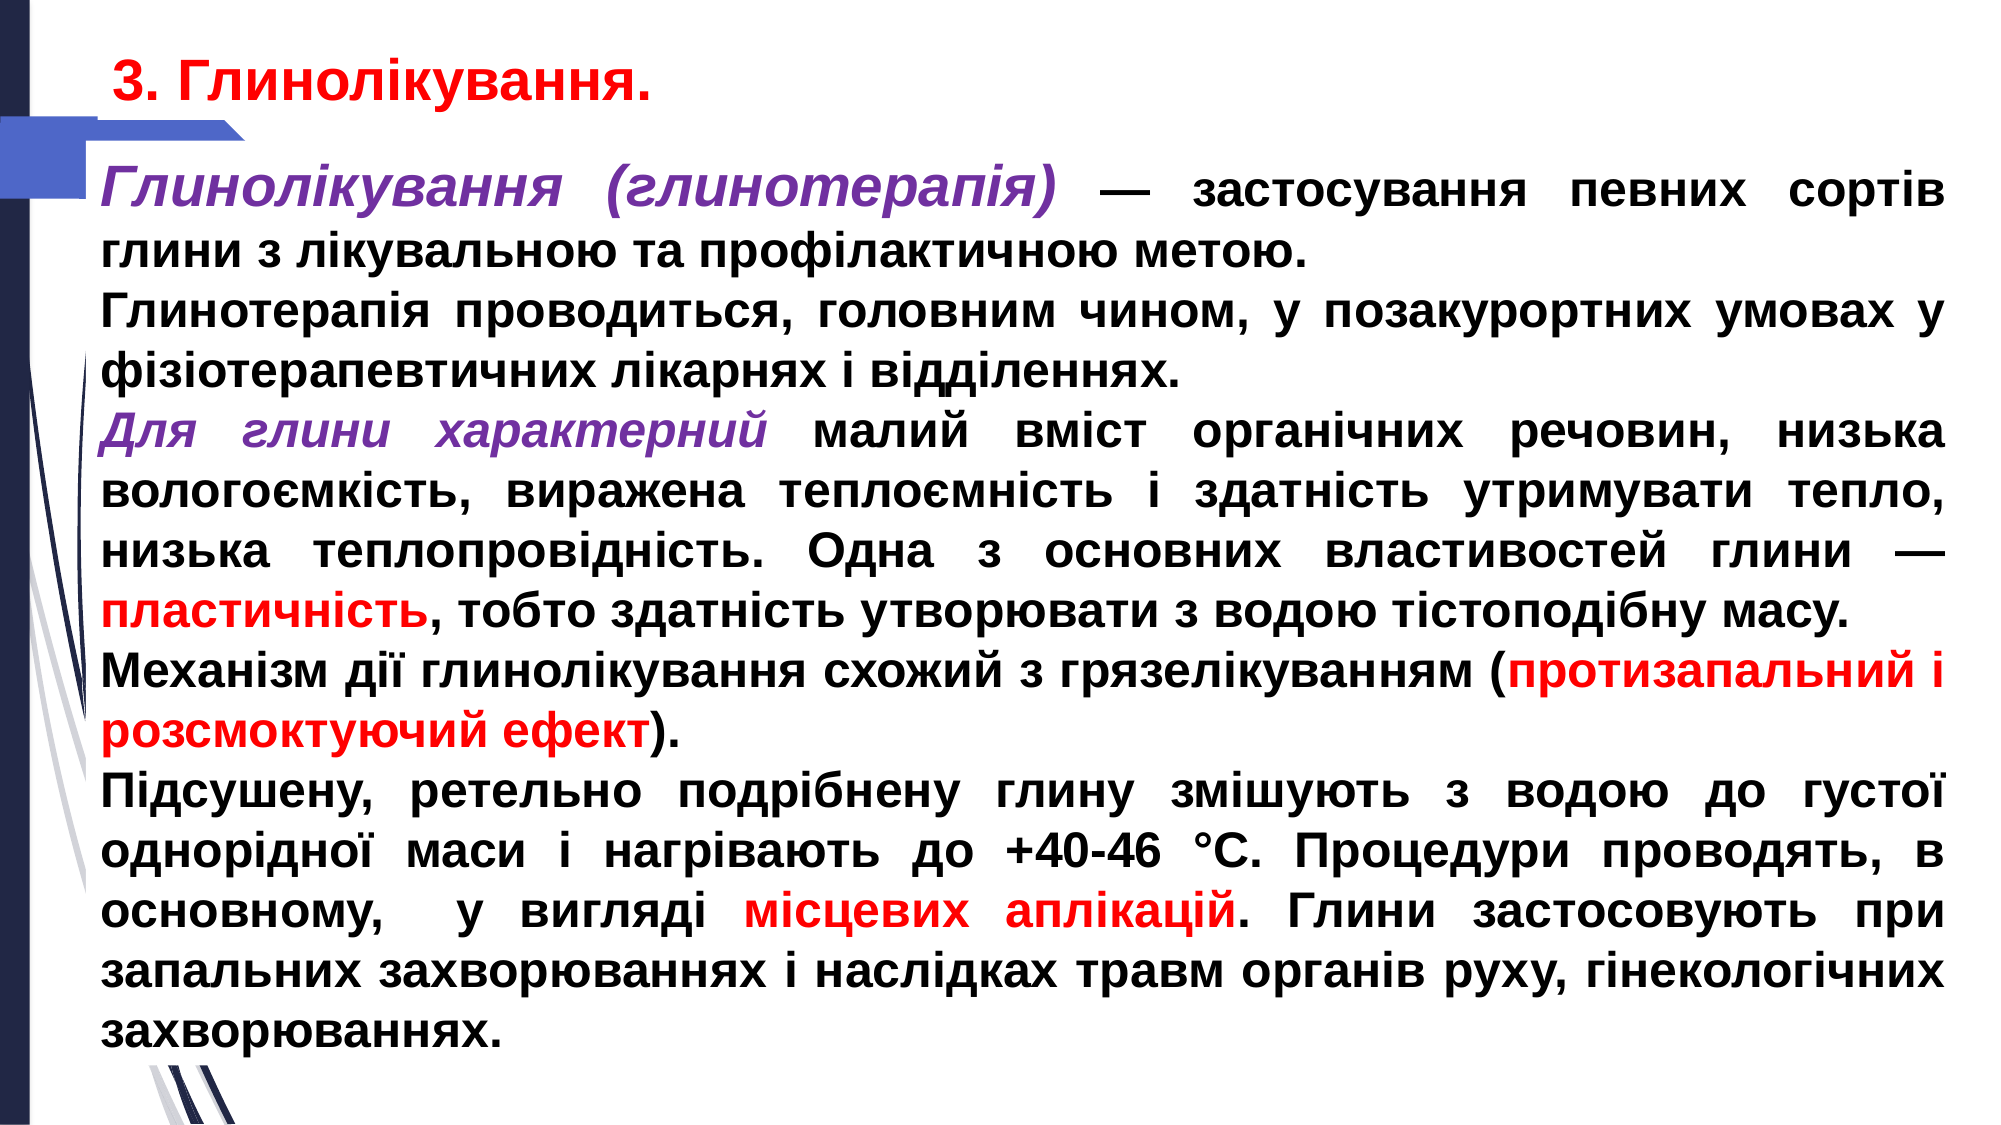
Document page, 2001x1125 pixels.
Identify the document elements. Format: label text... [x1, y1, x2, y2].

text_box 3. Глинолікування. [97, 35, 1848, 120]
text_box Глинолікування (глинотерапія) — застосування певних сортів глини з лікувальною та профілактичною метою. Глинотерапія проводиться, головним чином, у позакурортних умовах у фізіотерапевтичних лікарнях і відділеннях. Для глини характерний малий вміст органічних речовин, низька вологоємкість, виражена теплоємність і здатність утримувати тепло, низька теплопровідність. Одна з основних властивостей глини — пластичність, тобто здатність утворювати з водою тістоподібну масу. Механізм дії глинолікування схожий з грязелікуванням (протизапальний і розсмоктуючий ефект). Підсушену, ретельно подрібнену глину змішують з водою до густої однорідної маси і нагрівають до +40-46 °С. Процедури проводять, в основному, у вигляді місцевих аплікацій. Глини застосовують при запальних захворюваннях і наслідках травм органів руху, гінекологічних захворюваннях. [85, 140, 1961, 1066]
